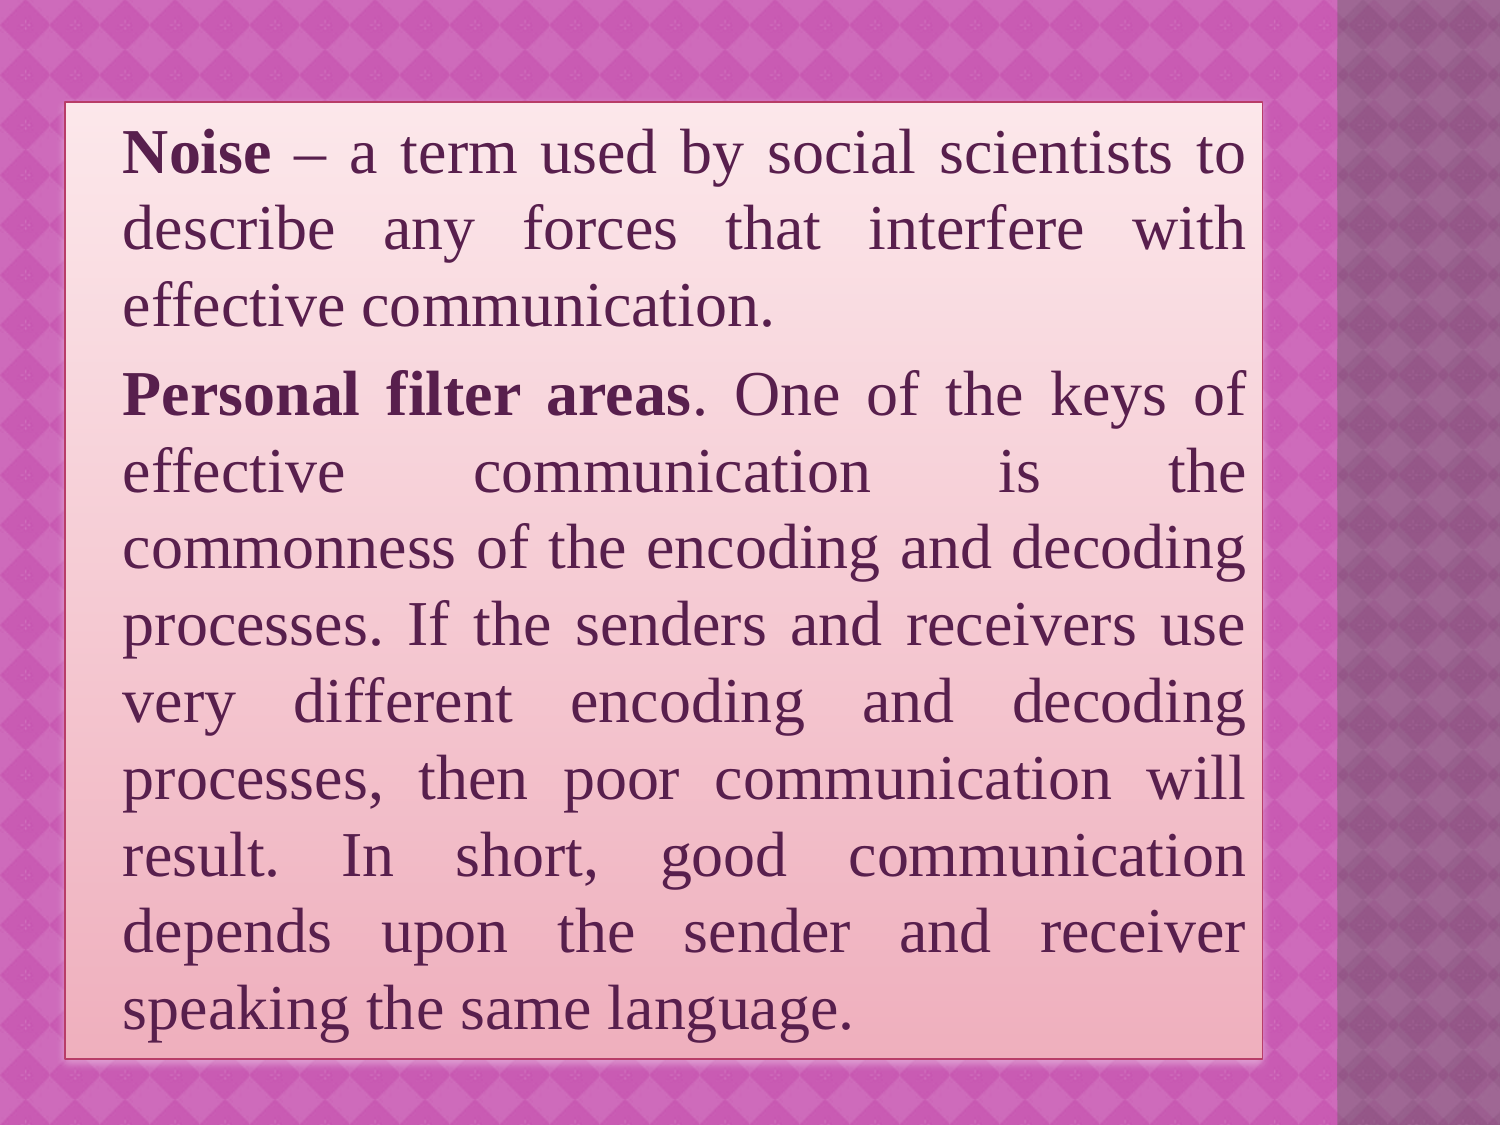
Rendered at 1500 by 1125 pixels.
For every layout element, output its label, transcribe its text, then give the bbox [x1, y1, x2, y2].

list Noise – a term used by social scientists to describe any forces that interfere with effective communication. Personal filter areas. One of the keys of effective communication is the commonness of the encoding and decoding processes. If the senders and receivers use very different encoding and decoding processes, then poor communication will result. In short, good communication depends upon the sender and receiver speaking the same language. [64, 101, 1263, 1060]
